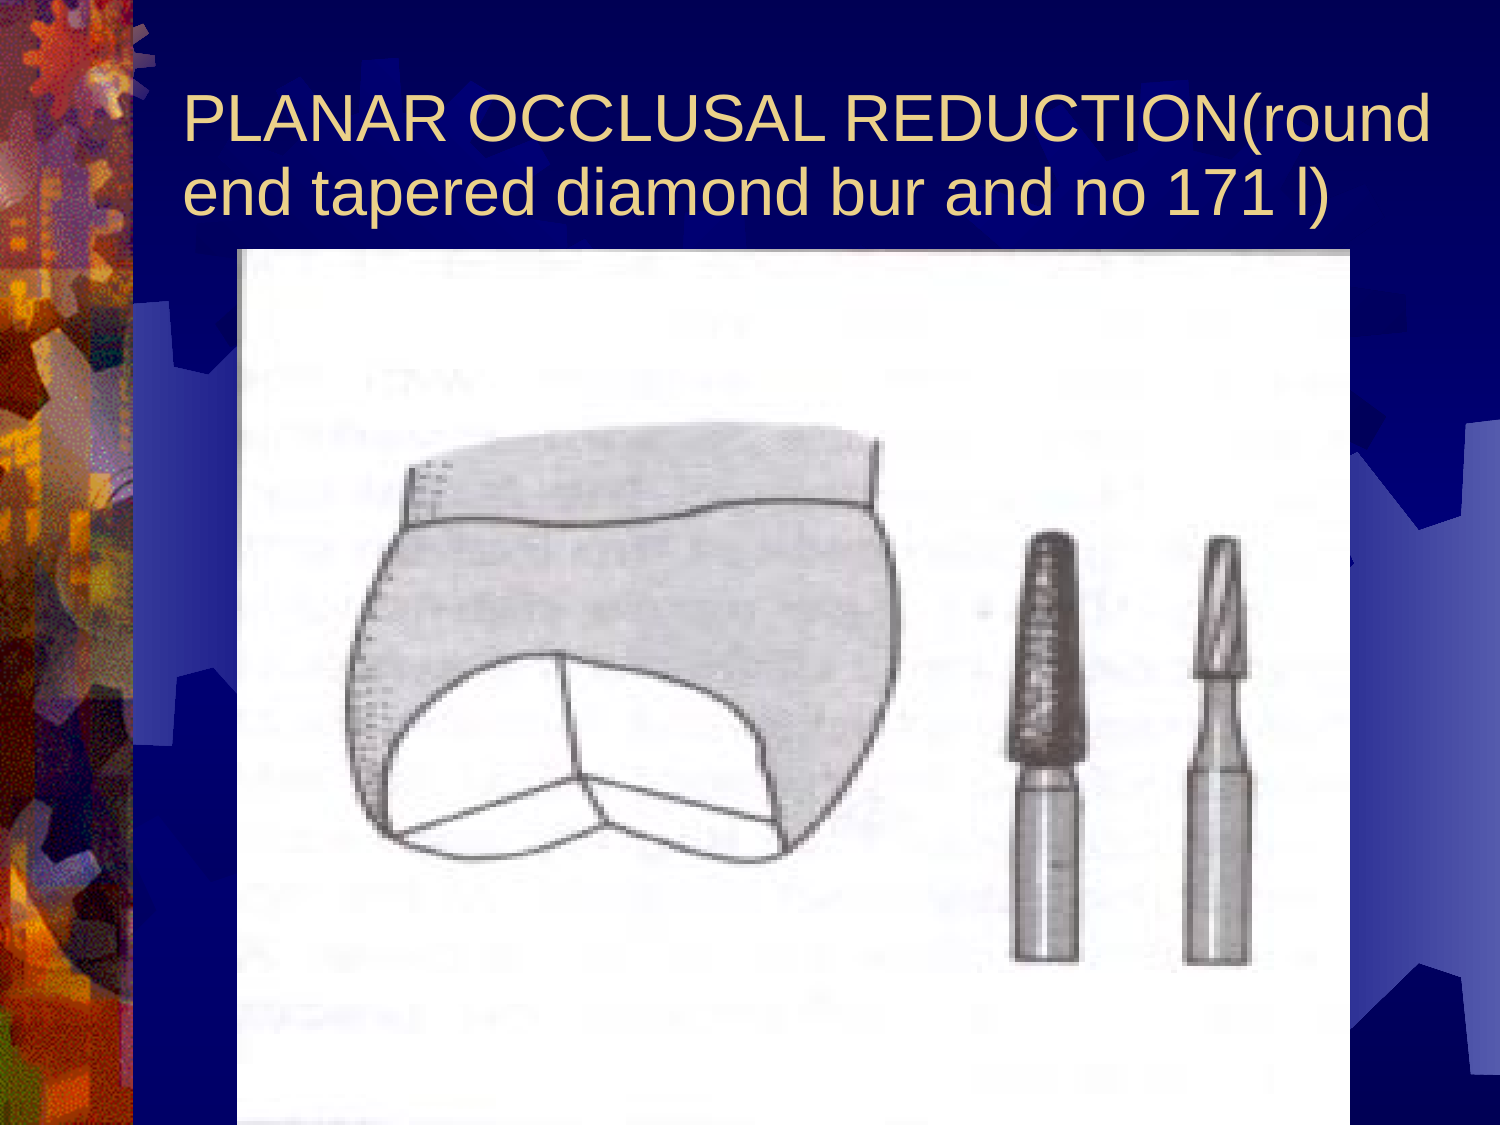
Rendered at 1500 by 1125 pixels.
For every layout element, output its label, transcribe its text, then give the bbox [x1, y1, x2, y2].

picture [0, 0, 133, 1125]
title PLANAR OCCLUSAL REDUCTION(round end tapered diamond bur and no 171 l) [174, 49, 1451, 238]
picture [237, 249, 1351, 1125]
